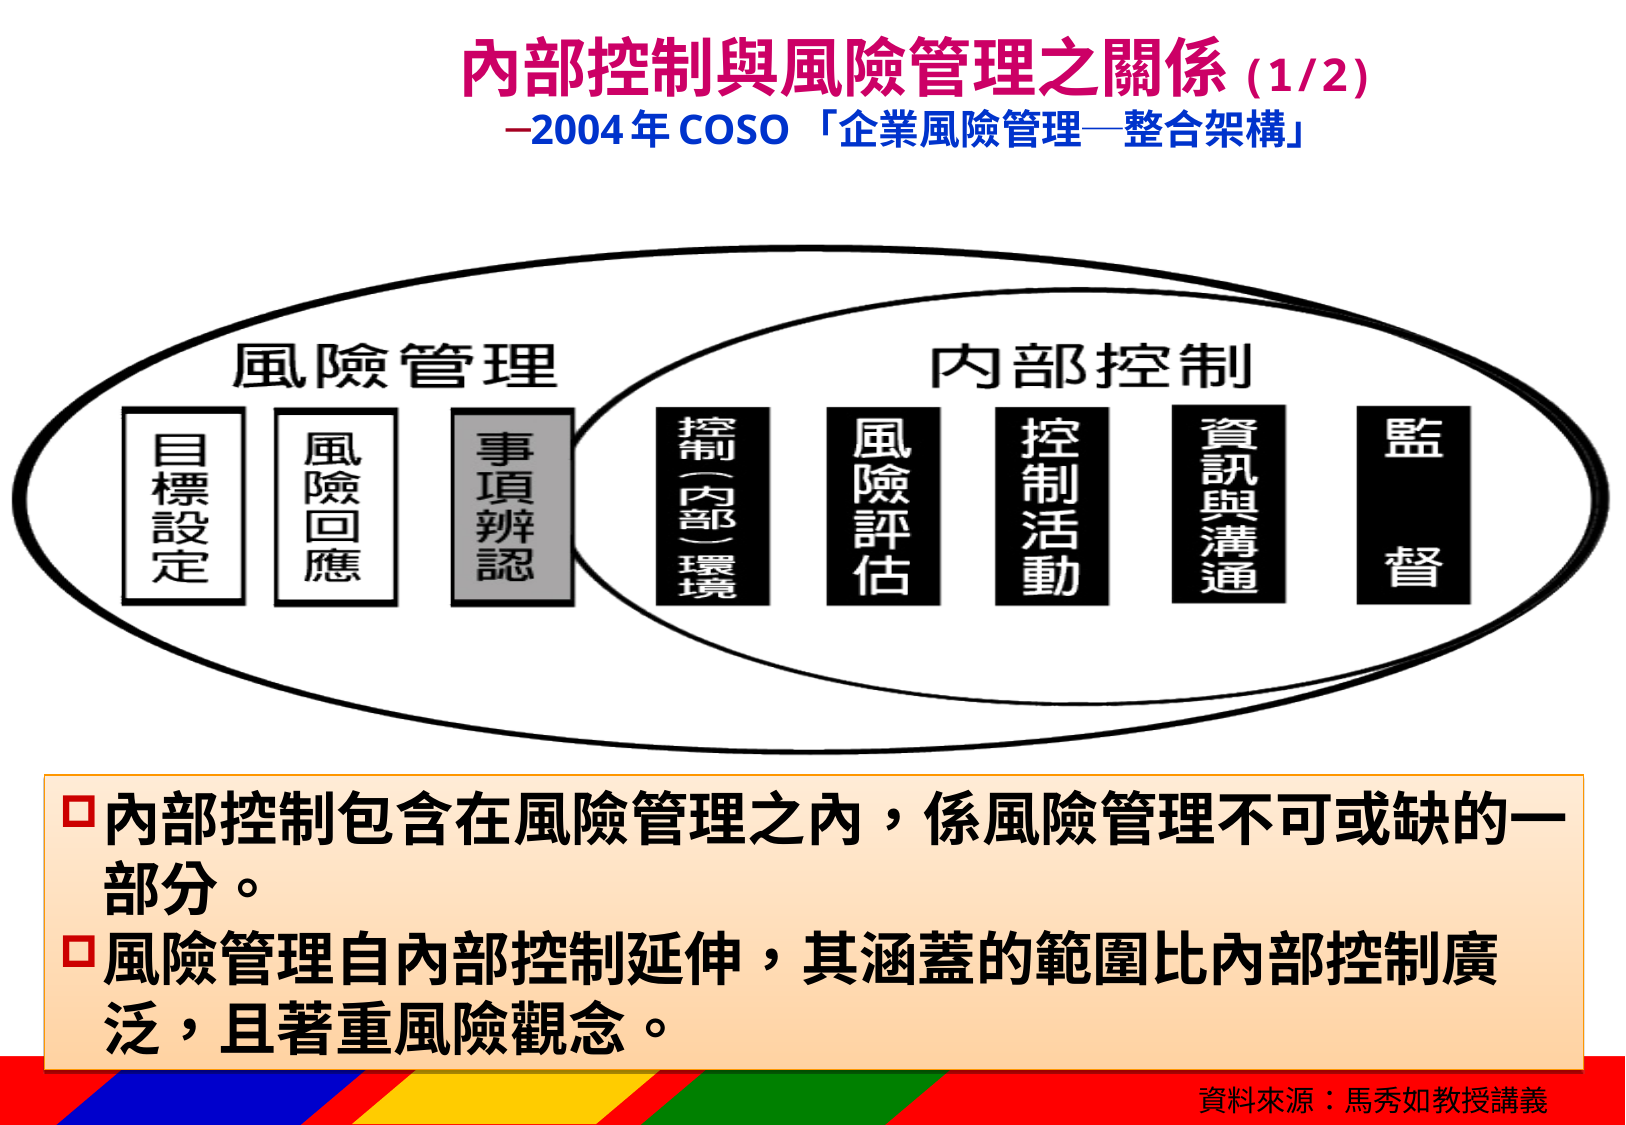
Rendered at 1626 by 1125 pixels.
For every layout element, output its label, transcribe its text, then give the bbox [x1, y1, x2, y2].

title 內部控制與風險管理之關係(1/2) ─2004年COSO「企業風險管理─整合架構」 [185, 19, 1625, 162]
picture [0, 207, 1625, 776]
text_box [57, 101, 1576, 205]
text_box 資料來源：馬秀如教授講義 [1183, 1074, 1625, 1125]
text_box 內部控制包含在風險管理之內，係風險管理不可或缺的一部分。 風險管理自內部控制延伸，其涵蓋的範圍比內部控制廣泛，且著重風險觀念。 [44, 786, 1584, 1070]
